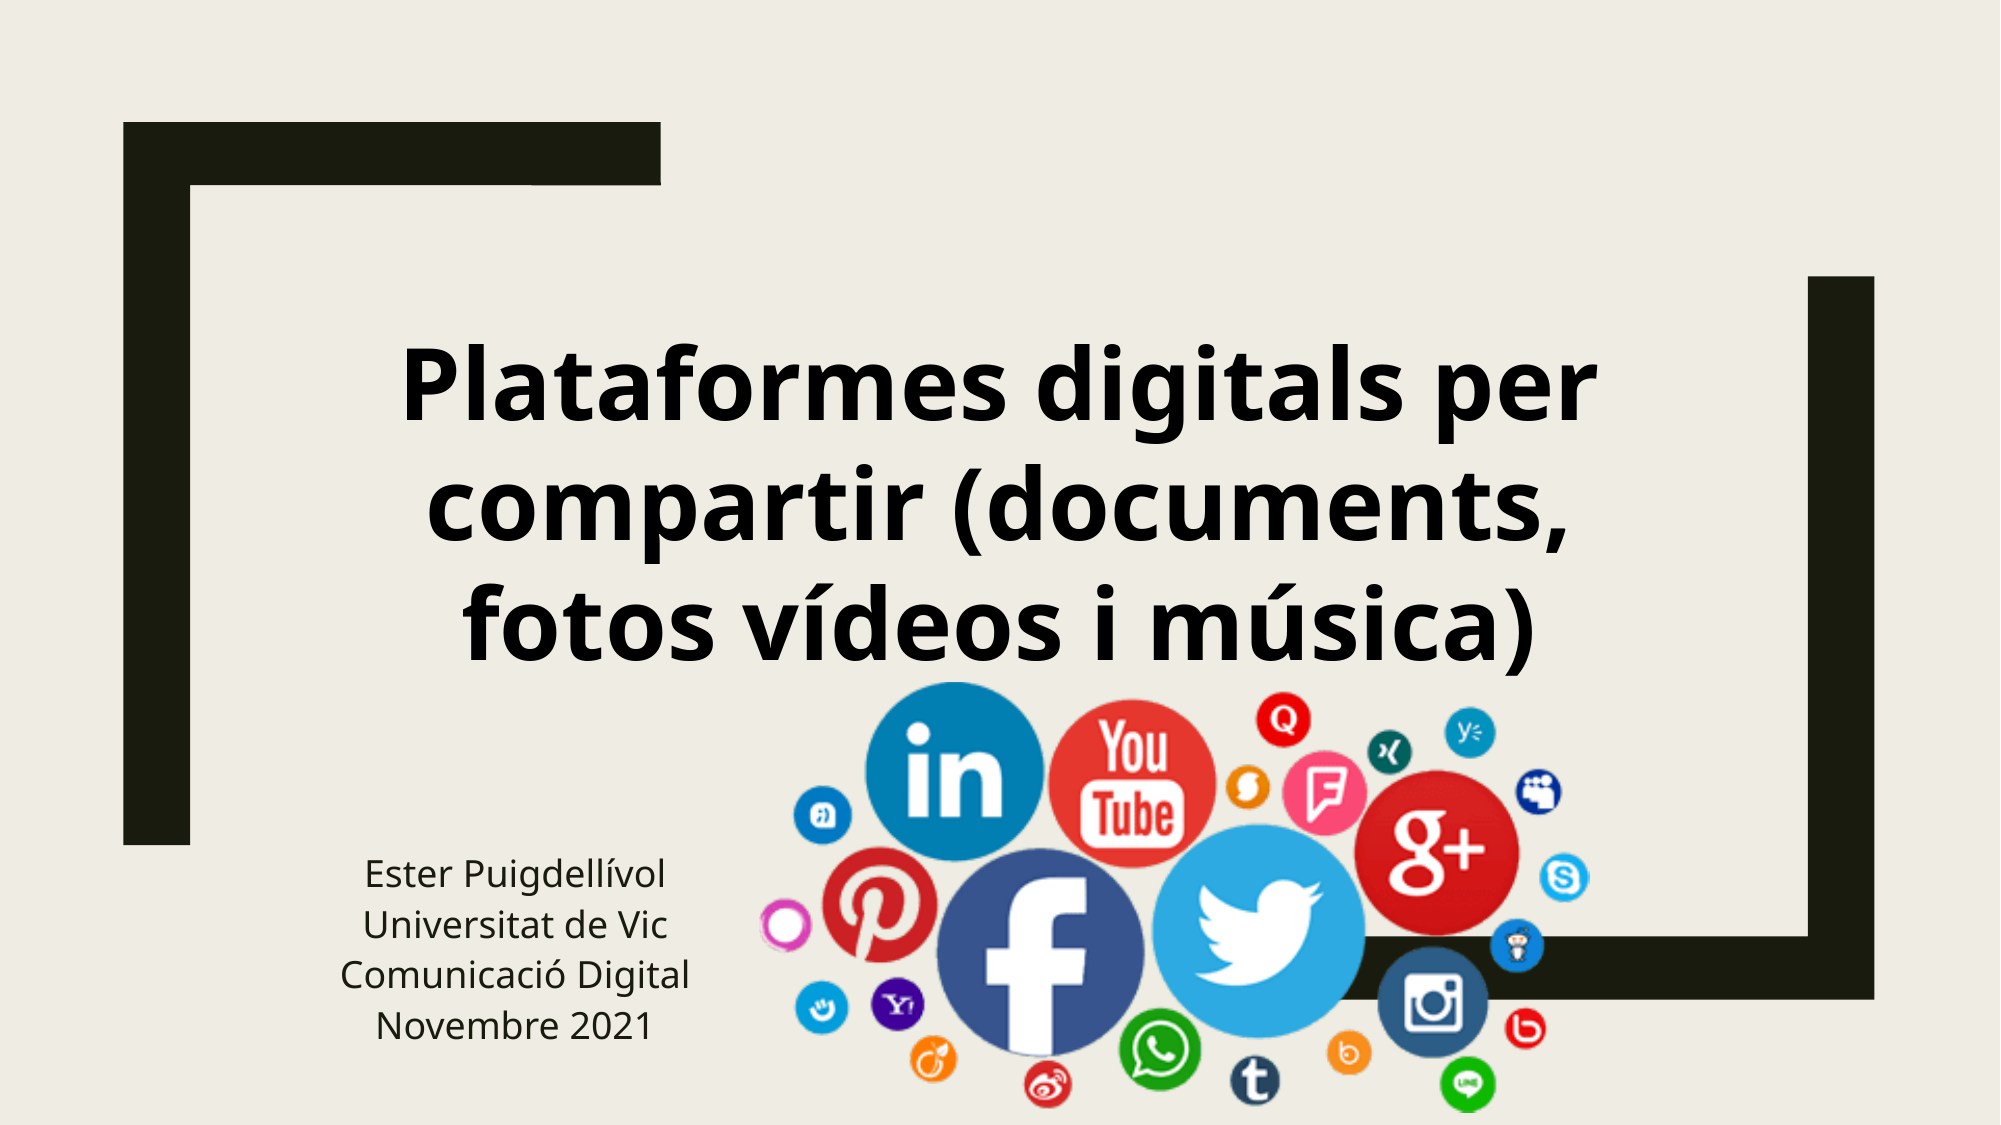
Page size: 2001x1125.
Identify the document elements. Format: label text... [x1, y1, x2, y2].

picture [939, 751, 1003, 818]
subtitle Ester Puigdellívol Universitat de Vic Comunicació Digital Novembre 2021 [287, 837, 744, 1068]
picture [908, 753, 929, 818]
picture [759, 682, 1590, 1113]
picture [906, 721, 931, 746]
text_box Plataformes digitals per compartir (documents, fotos vídeos i música) [364, 312, 1635, 688]
